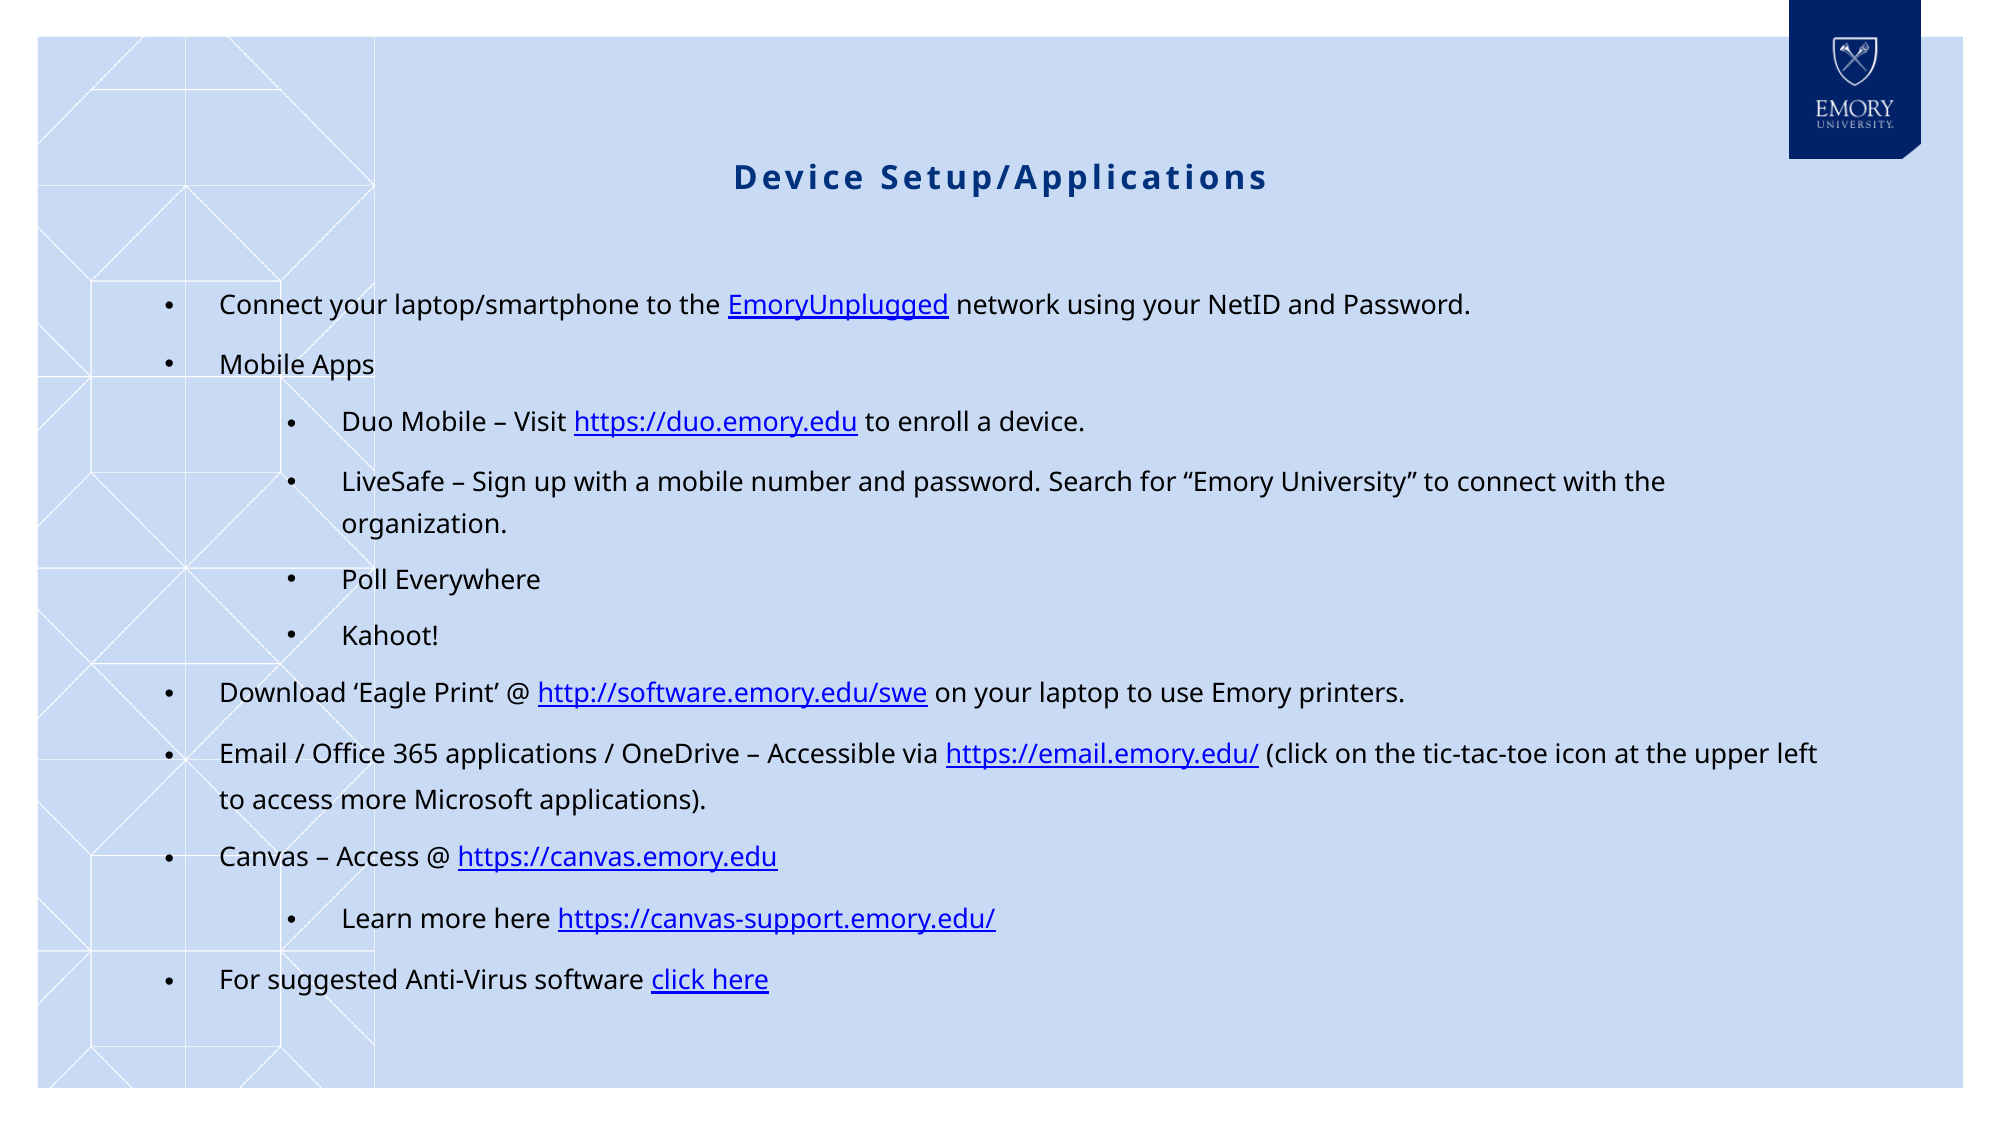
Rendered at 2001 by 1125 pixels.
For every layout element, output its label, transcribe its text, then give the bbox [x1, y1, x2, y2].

list Device Setup/Applications [249, 131, 1751, 227]
list Connect your laptop/smartphone to the EmoryUnplugged network using your NetID and Password. Mobile Apps Duo Mobile – Visit https://duo.emory.edu to enroll a device. LiveSafe – Sign up with a mobile number and password. Search for “Emory University” to connect with the organization. Poll Everywhere Kahoot! Download ‘Eagle Print’ @ http://software.emory.edu/swe on your laptop to use Emory printers. Email / Office 365 applications / OneDrive – Accessible via https://email.emory.edu/ (click on the tic-tac-toe icon at the upper left to access more Microsoft applications). Canvas – Access @ https://canvas.emory.edu Learn more here https://canvas-support.emory.edu/ For suggested Anti-Virus software click here [156, 268, 1844, 1015]
picture [0, 0, 2000, 1125]
